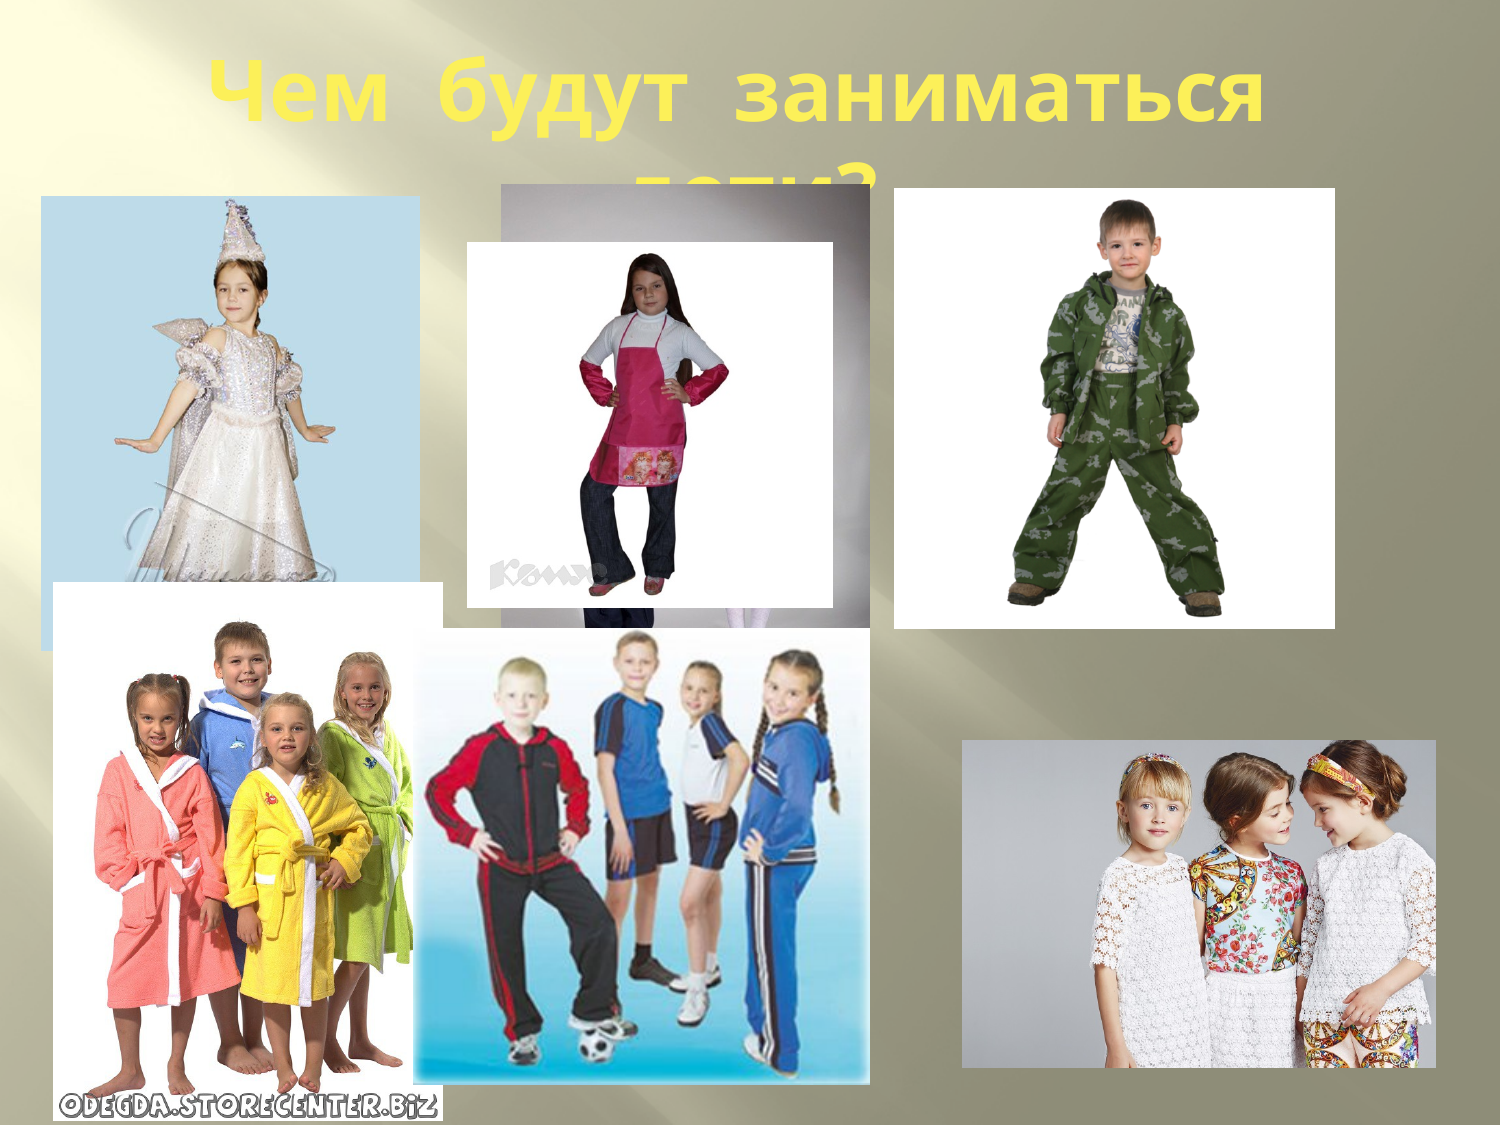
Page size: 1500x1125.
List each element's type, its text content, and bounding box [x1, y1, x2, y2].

picture [52, 184, 870, 1121]
picture [962, 739, 1436, 1068]
title Чем будут заниматься дети? [75, 45, 1425, 233]
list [41, 196, 420, 651]
picture [894, 188, 1336, 629]
